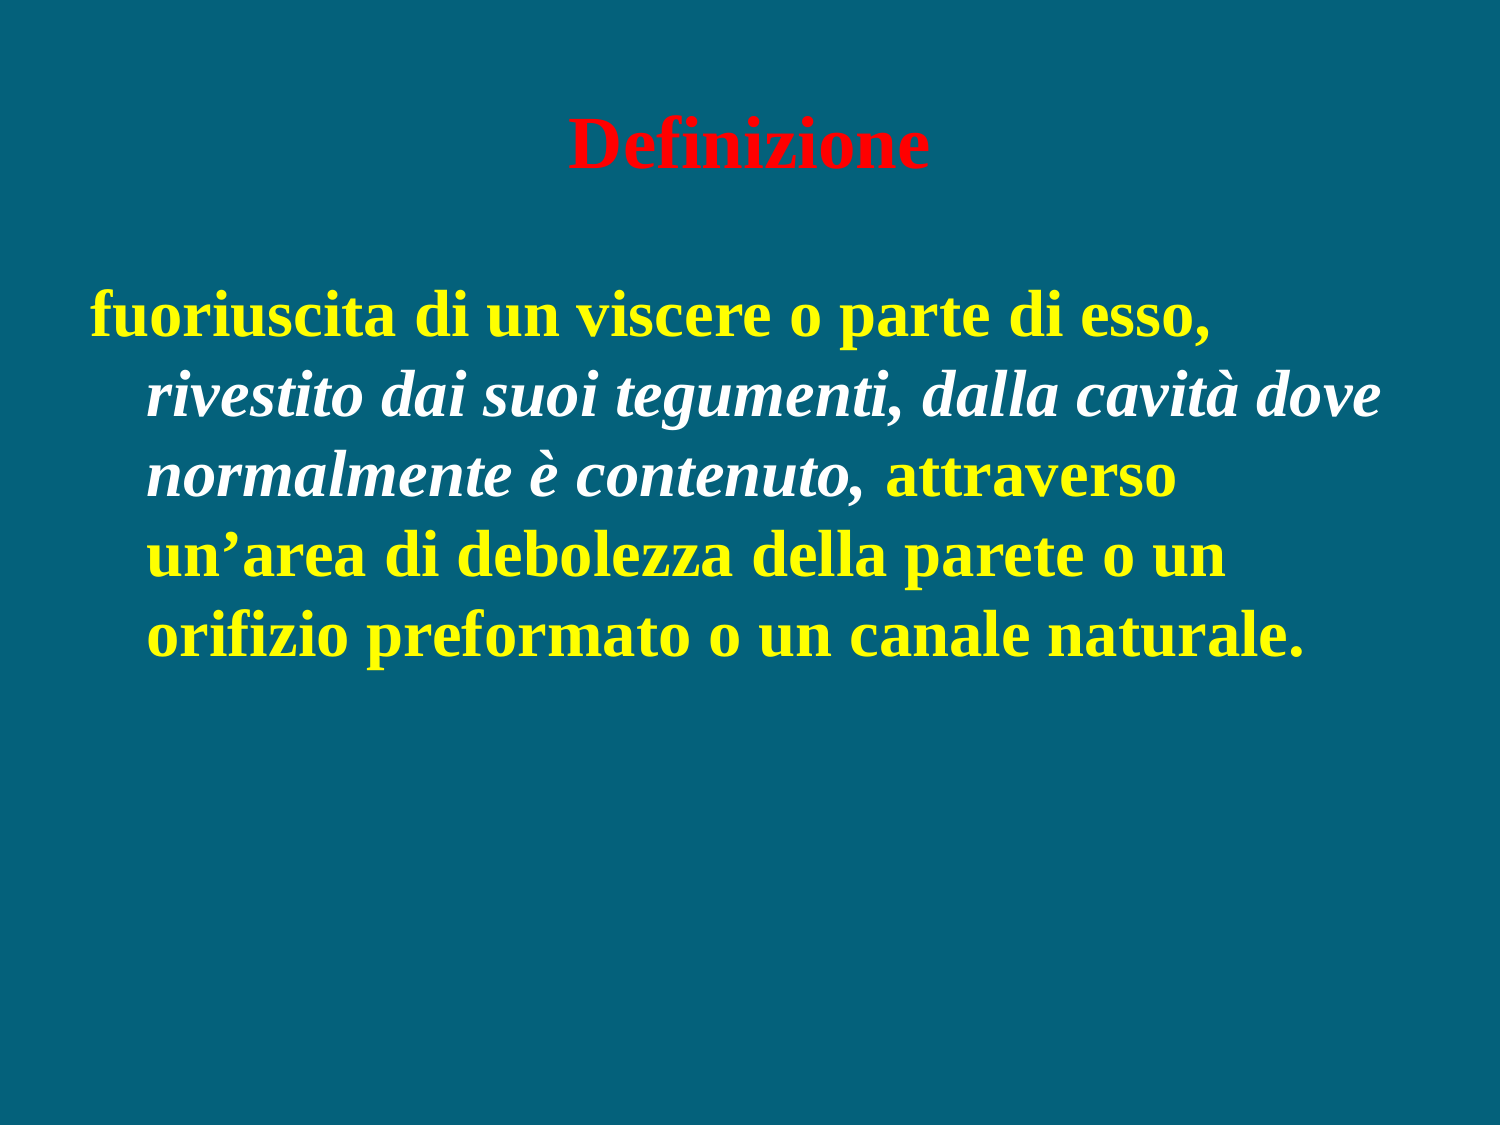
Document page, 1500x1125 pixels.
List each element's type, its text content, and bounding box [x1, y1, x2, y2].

title Definizione [74, 44, 1426, 233]
list fuoriuscita di un viscere o parte di esso, rivestito dai suoi tegumenti, dalla cavità dove normalmente è contenuto, attraverso un’area di debolezza della parete o un orifizio preformato o un canale naturale. [74, 262, 1426, 1006]
